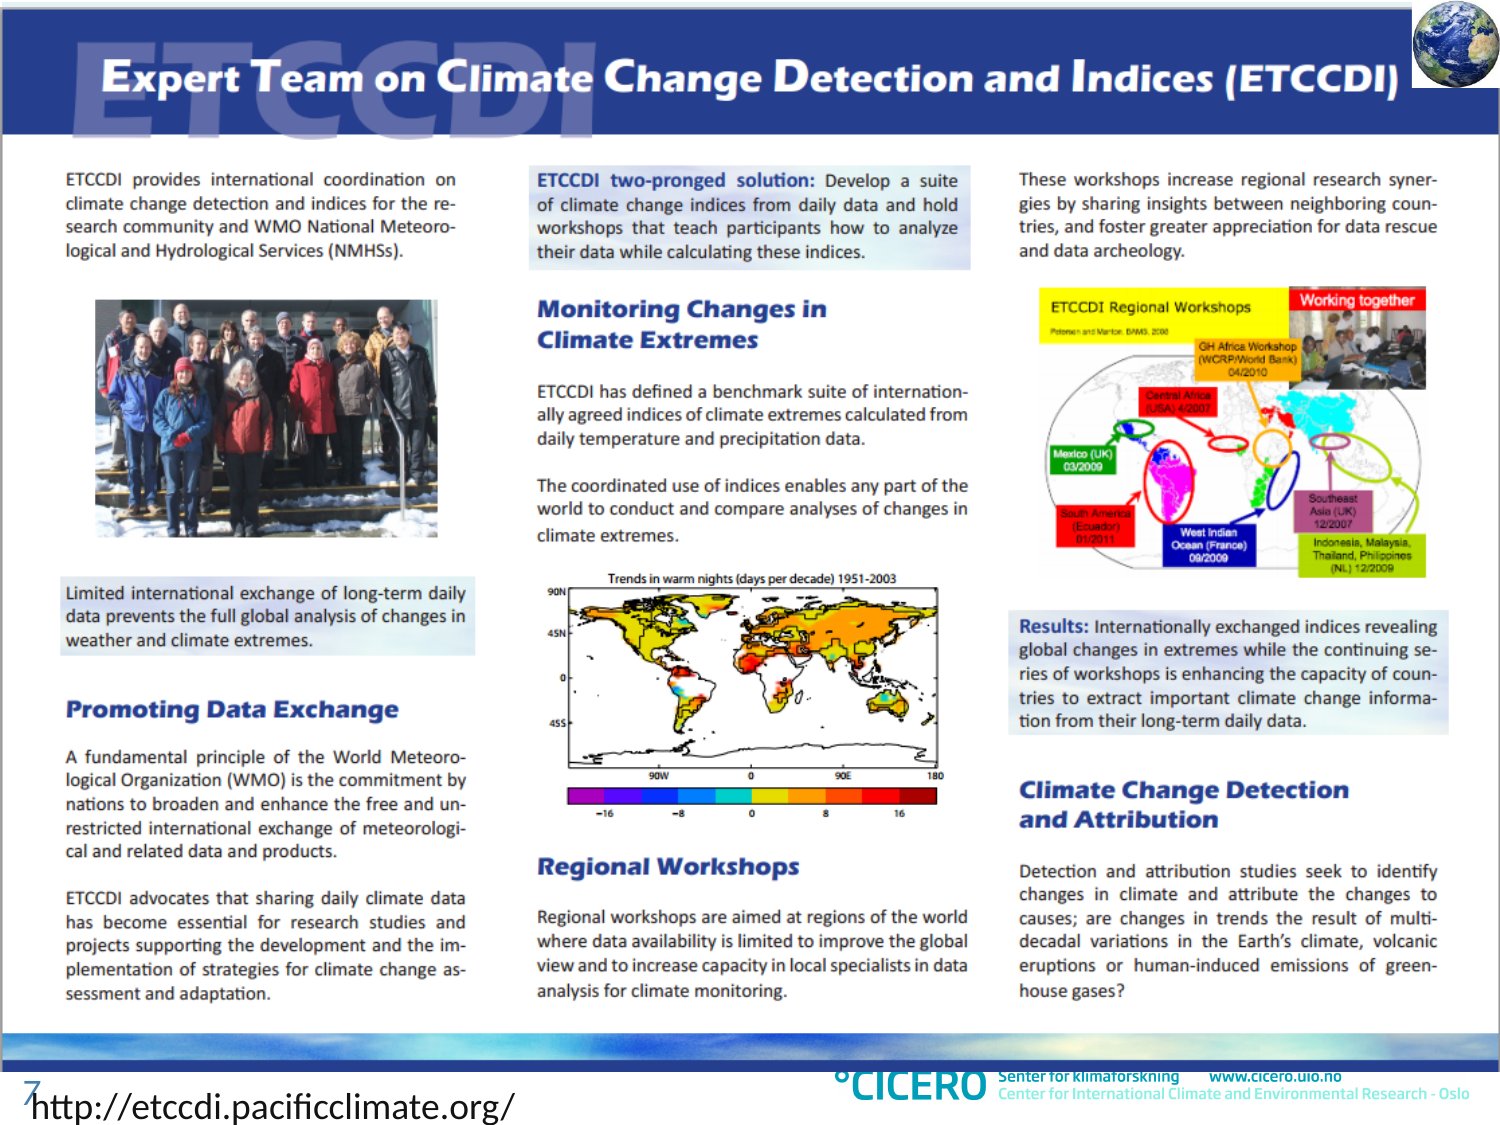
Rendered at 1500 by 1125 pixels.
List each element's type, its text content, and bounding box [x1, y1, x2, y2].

text_box http://etccdi.pacificclimate.org/ [15, 1078, 531, 1125]
picture [0, 0, 1500, 1100]
